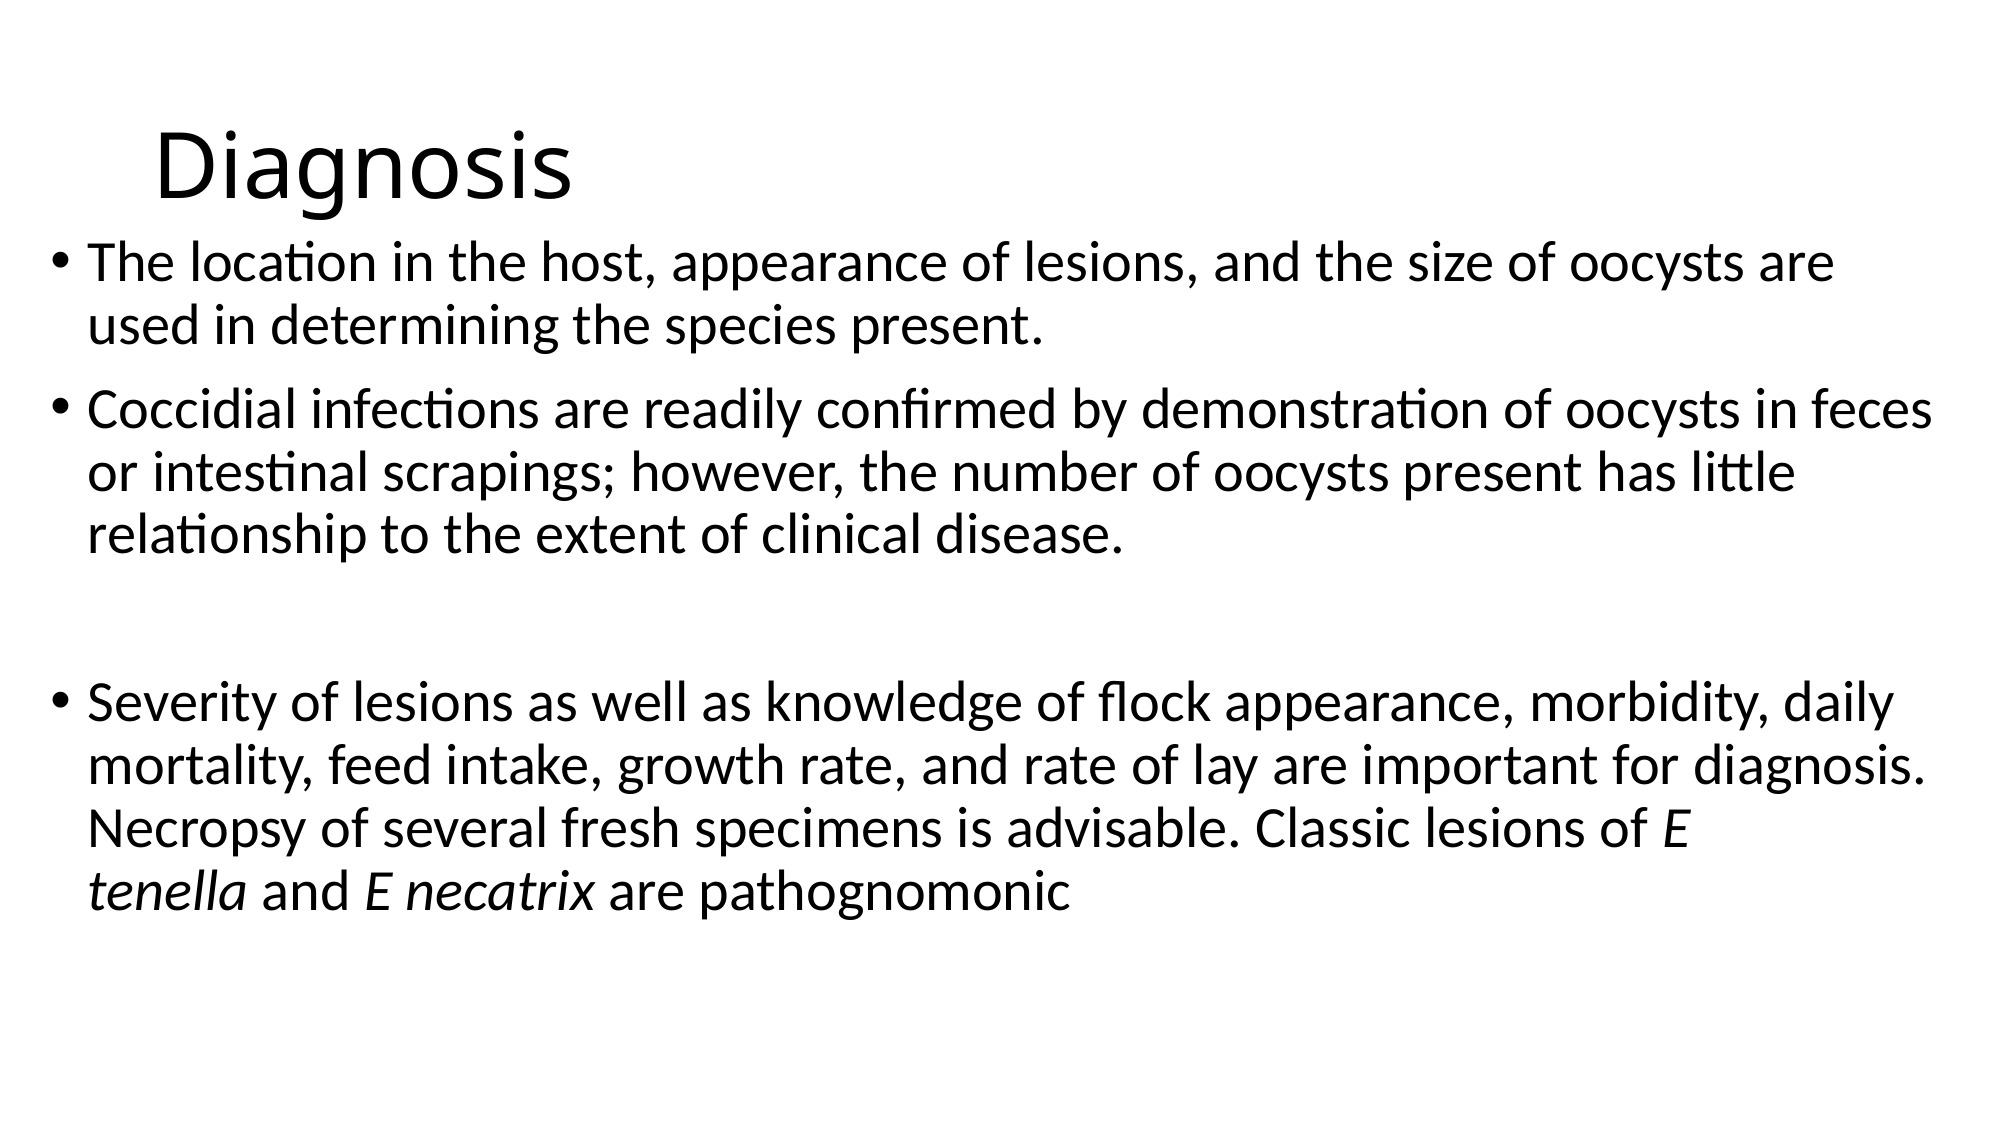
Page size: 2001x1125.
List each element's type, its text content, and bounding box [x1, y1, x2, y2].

list The location in the host, appearance of lesions, and the size of oocysts are used in determining the species present. Coccidial infections are readily confirmed by demonstration of oocysts in feces or intestinal scrapings; however, the number of oocysts present has little relationship to the extent of clinical disease. Severity of lesions as well as knowledge of flock appearance, morbidity, daily mortality, feed intake, growth rate, and rate of lay are important for diagnosis. Necropsy of several fresh specimens is advisable. Classic lesions of E tenella and E necatrix are pathognomonic [35, 223, 1959, 1125]
title Diagnosis [137, 59, 1863, 223]
